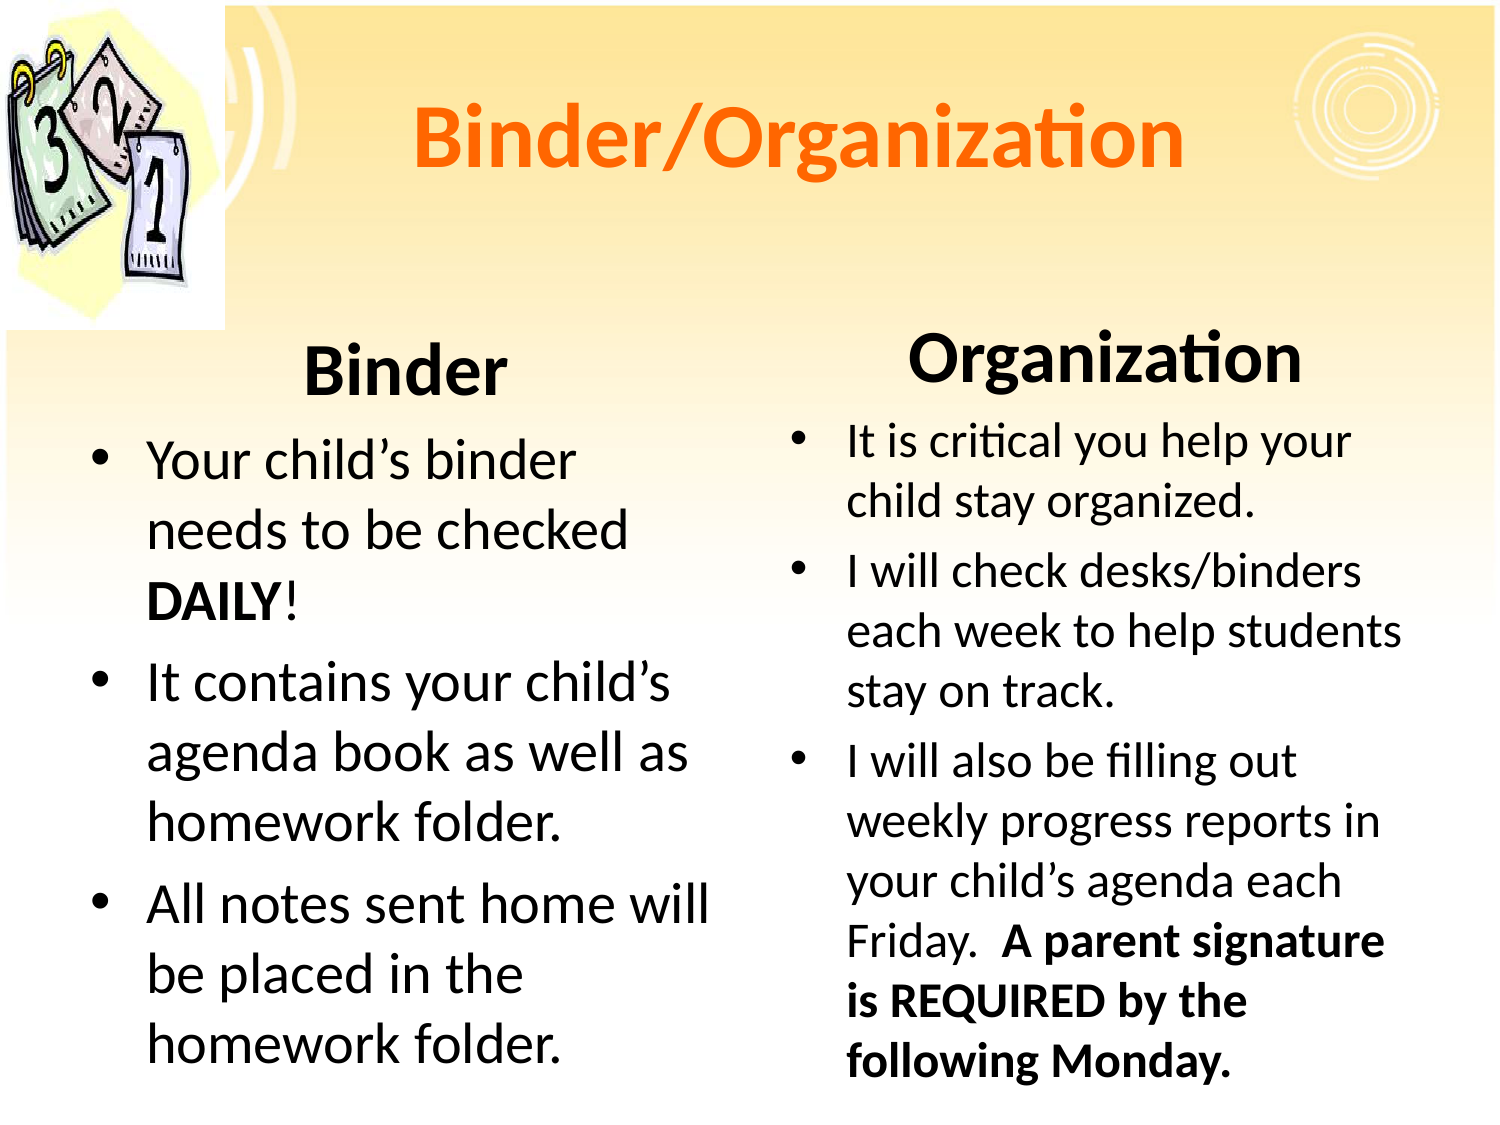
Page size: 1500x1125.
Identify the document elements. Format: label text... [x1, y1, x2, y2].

picture [0, 0, 1500, 1125]
title Binder/Organization [229, 37, 1476, 226]
list Binder Your child’s binder needs to be checked DAILY! It contains your child’s agenda book as well as homework folder. All notes sent home will be placed in the homework folder. [74, 312, 738, 1125]
list Organization It is critical you help your child stay organized. I will check desks/binders each week to help students stay on track. I will also be filling out weekly progress reports in your child’s agenda each Friday. A parent signature is REQUIRED by the following Monday. [774, 299, 1439, 1125]
